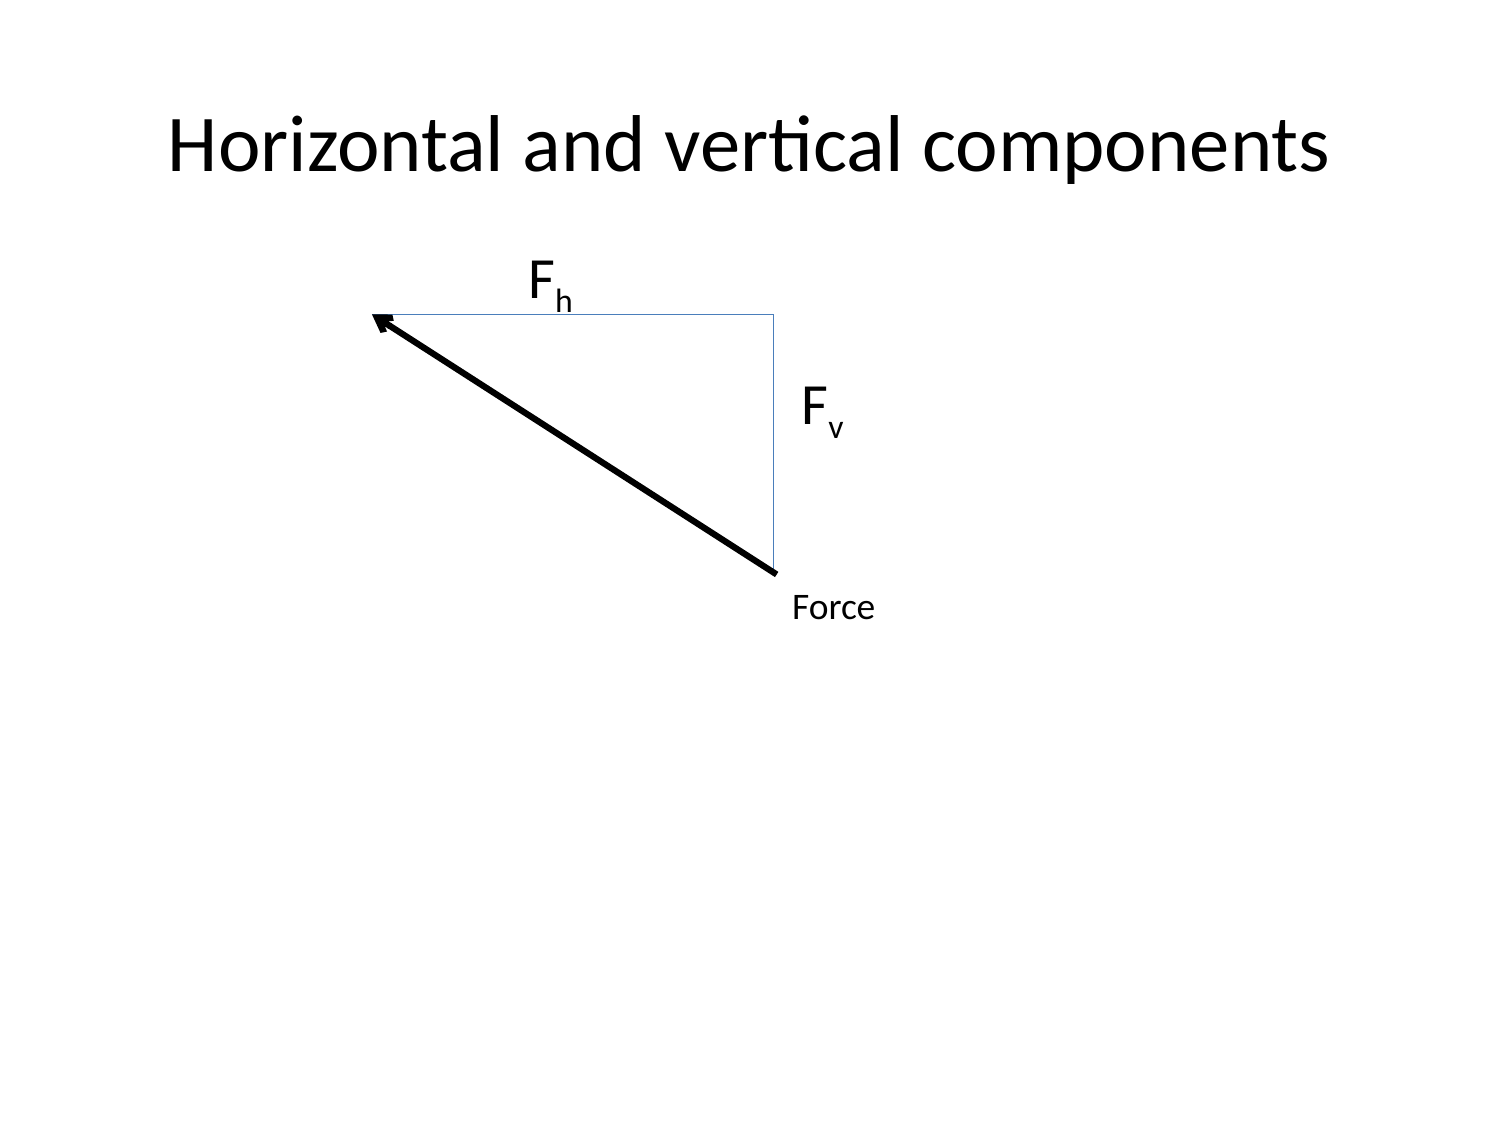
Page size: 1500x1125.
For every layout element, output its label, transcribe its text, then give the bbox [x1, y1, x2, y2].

text_box Fh [513, 232, 609, 311]
title Horizontal and vertical components [75, 45, 1425, 233]
text_box Force [777, 574, 891, 635]
text_box Fv [786, 358, 882, 453]
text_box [371, 314, 777, 575]
